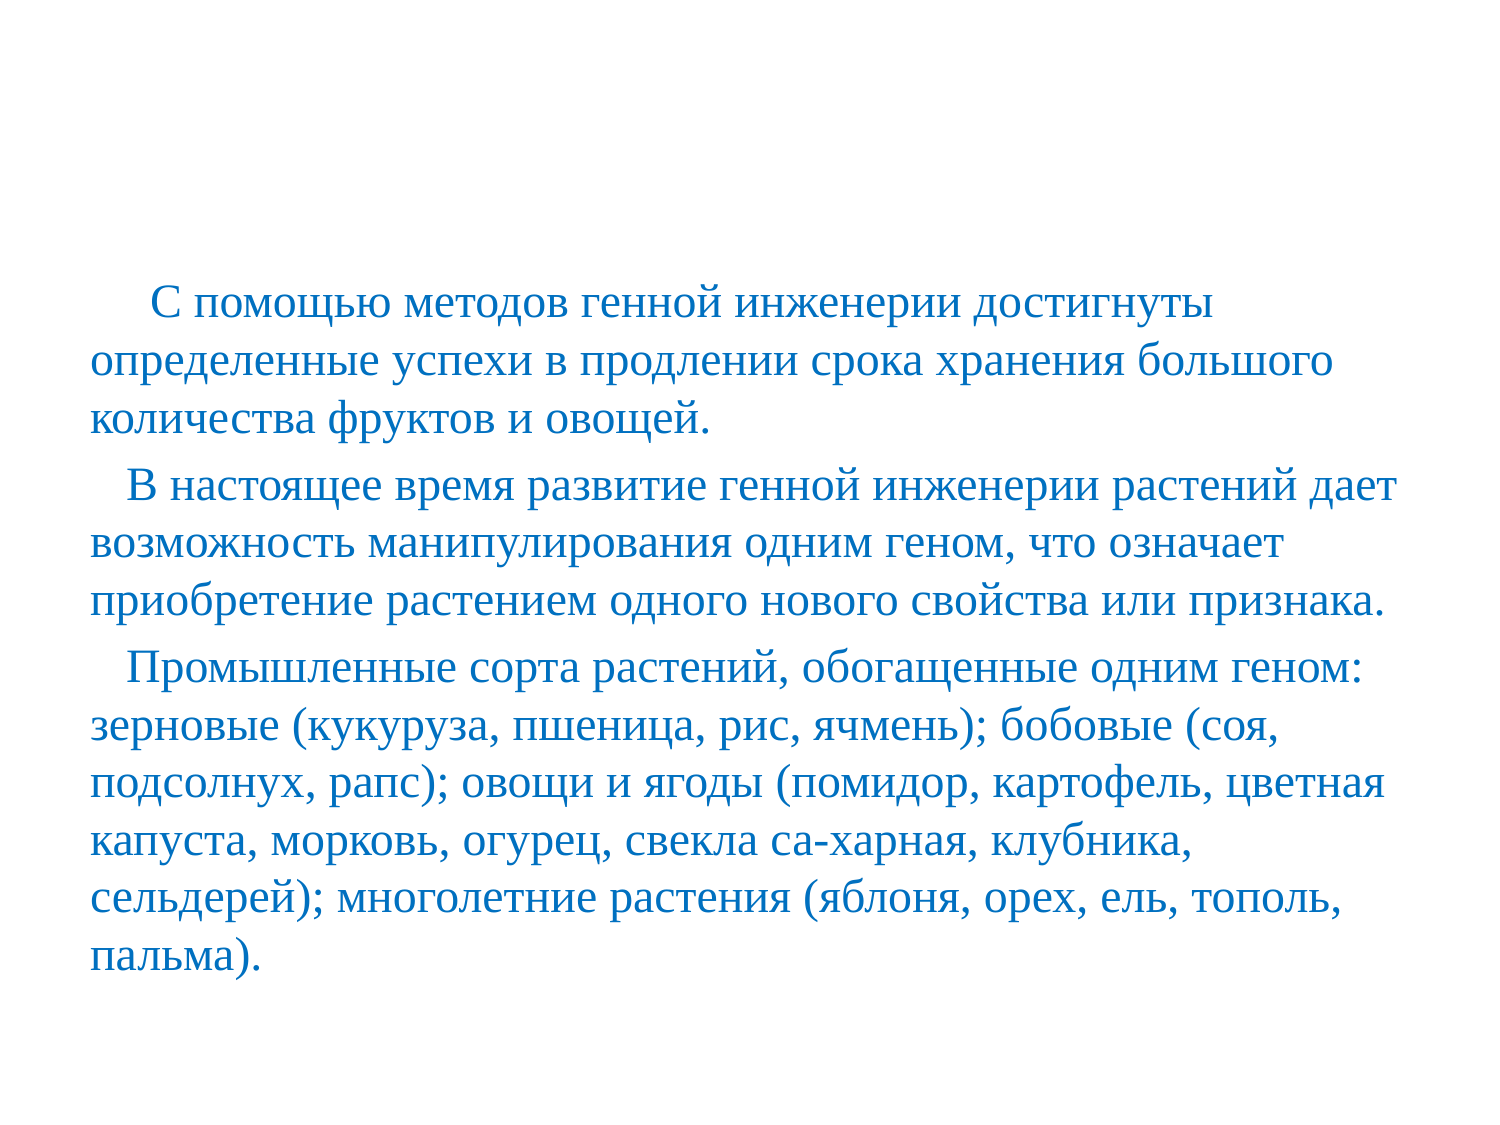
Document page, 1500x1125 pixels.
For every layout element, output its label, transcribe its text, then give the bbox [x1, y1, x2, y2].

list С помощью методов генной инженерии достигнуты определенные успехи в продлении срока хранения большого количества фруктов и овощей. В настоящее время развитие генной инженерии растений дает возможность манипулирования одним геном, что означает приобретение растением одного нового свойства или признака. Промышленные сорта растений, обогащенные одним геном: зерновые (кукуруза, пшеница, рис, ячмень); бобовые (соя, подсолнух, рапс); овощи и ягоды (помидор, картофель, цветная капуста, морковь, огурец, свекла са-харная, клубника, сельдерей); многолетние растения (яблоня, орех, ель, тополь, пальма). [75, 262, 1425, 1005]
